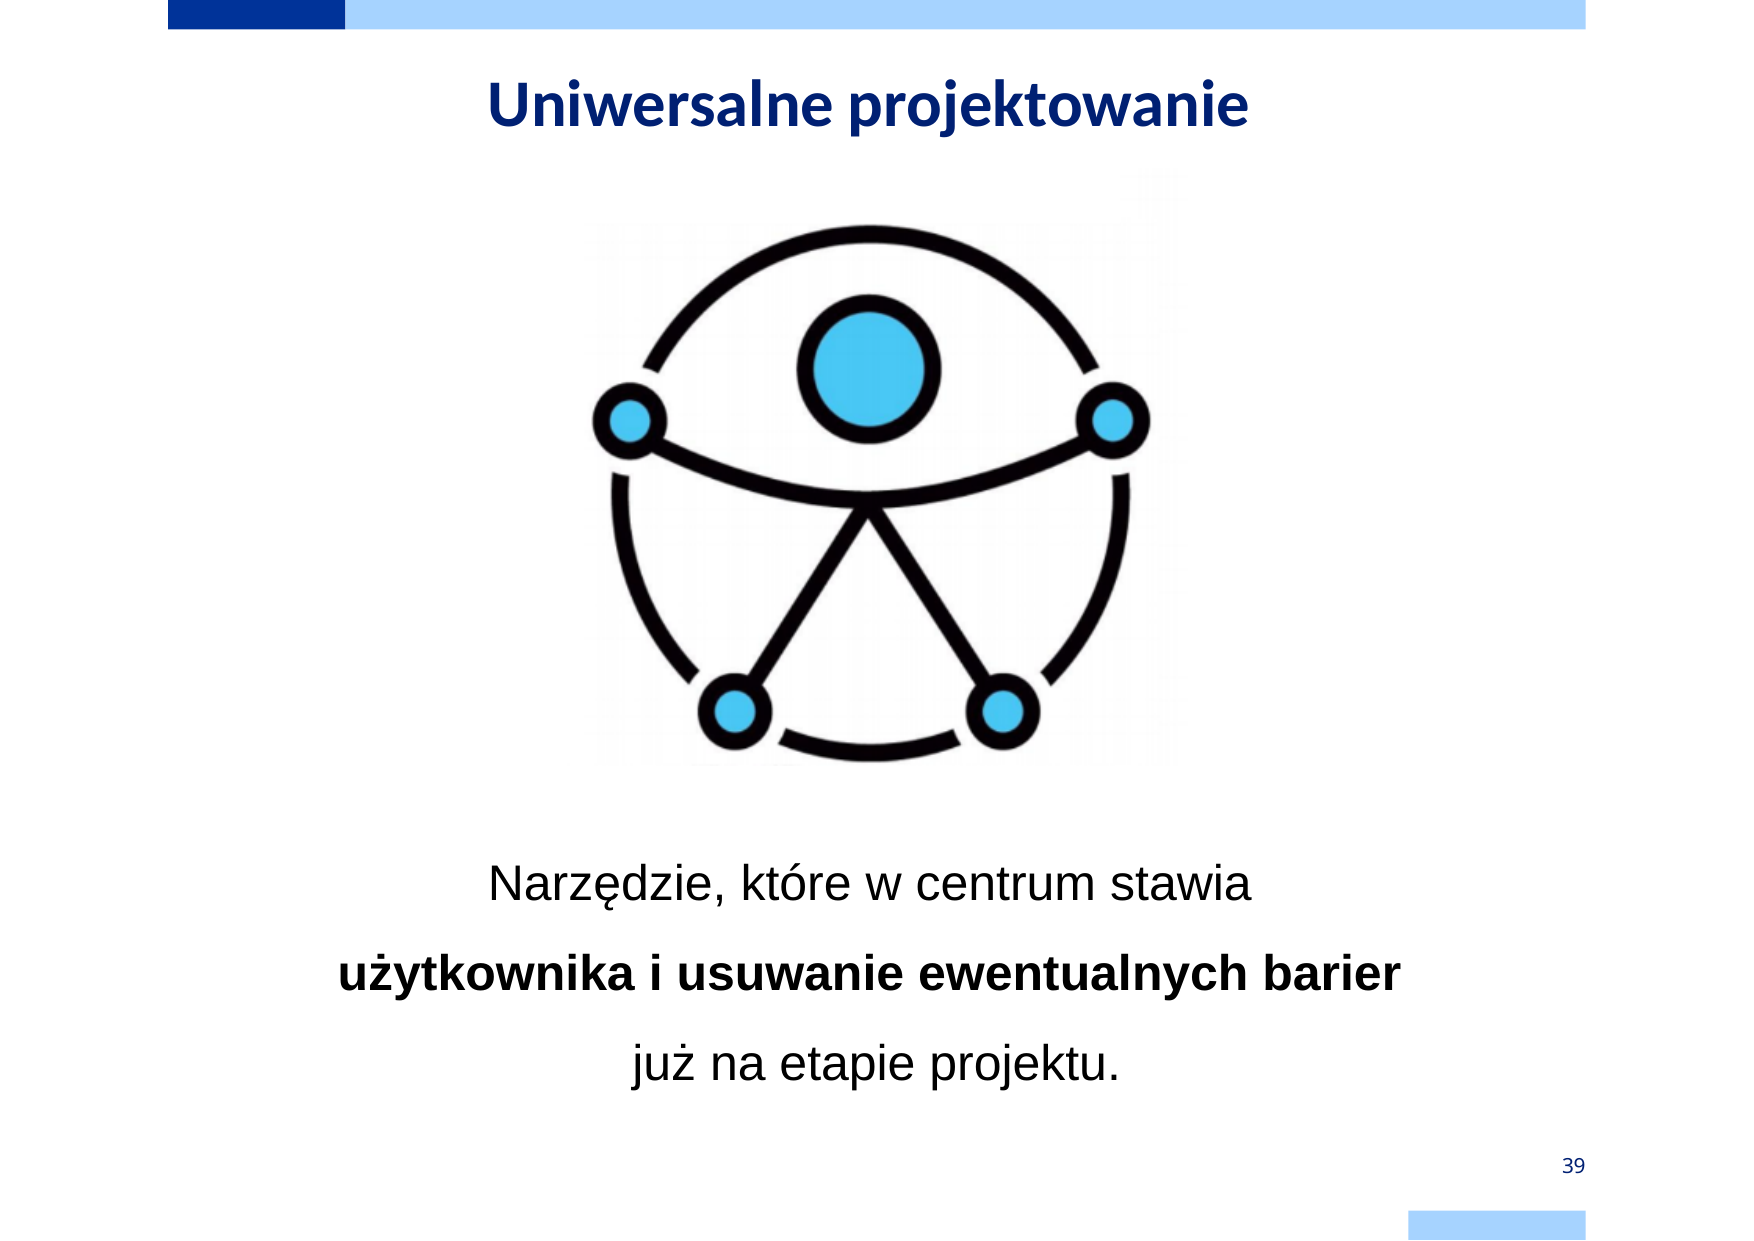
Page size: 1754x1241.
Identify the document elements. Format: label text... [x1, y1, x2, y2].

title Uniwersalne projektowanie [168, 65, 1586, 219]
list Narzędzie, które w centrum stawia użytkownika i usuwanie ewentualnych barier już na etapie projektu. [239, 820, 1515, 1126]
slide_number 39 [1408, 1151, 1586, 1182]
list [565, 168, 1188, 766]
